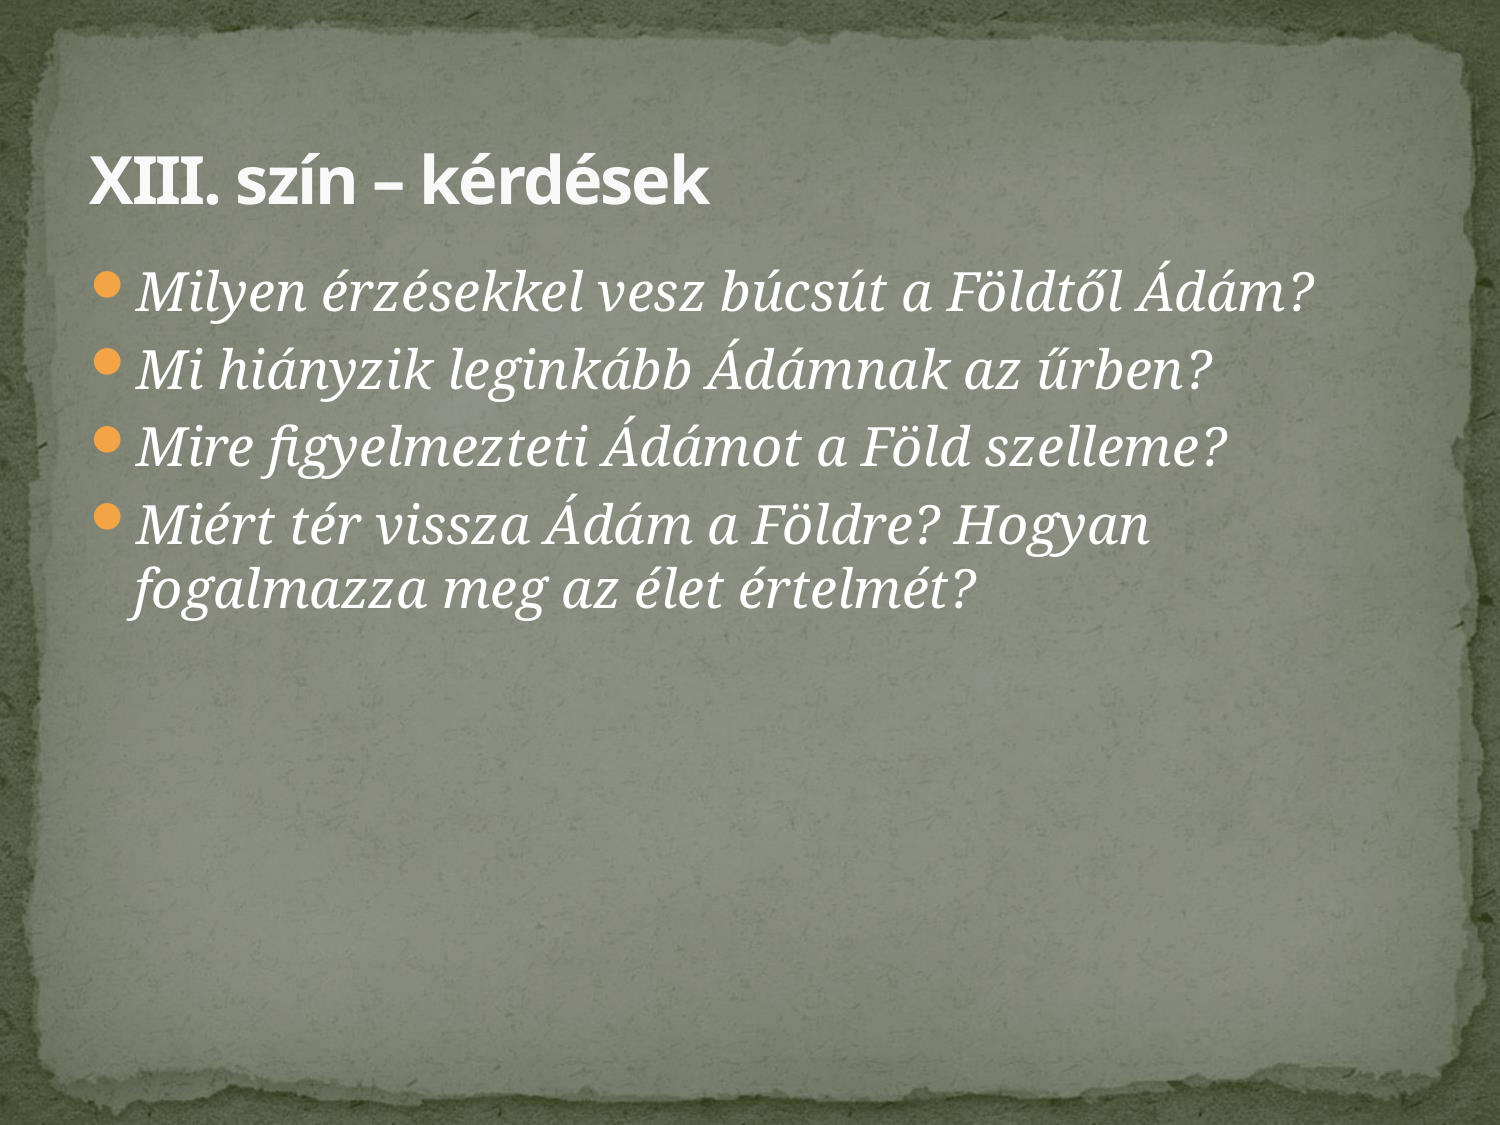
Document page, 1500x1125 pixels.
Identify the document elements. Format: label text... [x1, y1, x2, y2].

picture [0, 0, 1500, 1125]
title XIII. szín – kérdések [74, 24, 1425, 225]
list Milyen érzésekkel vesz búcsút a Földtől Ádám? Mi hiányzik leginkább Ádámnak az űrben? Mire figyelmezteti Ádámot a Föld szelleme? Miért tér vissza Ádám a Földre? Hogyan fogalmazza meg az élet értelmét? [75, 249, 1425, 1000]
